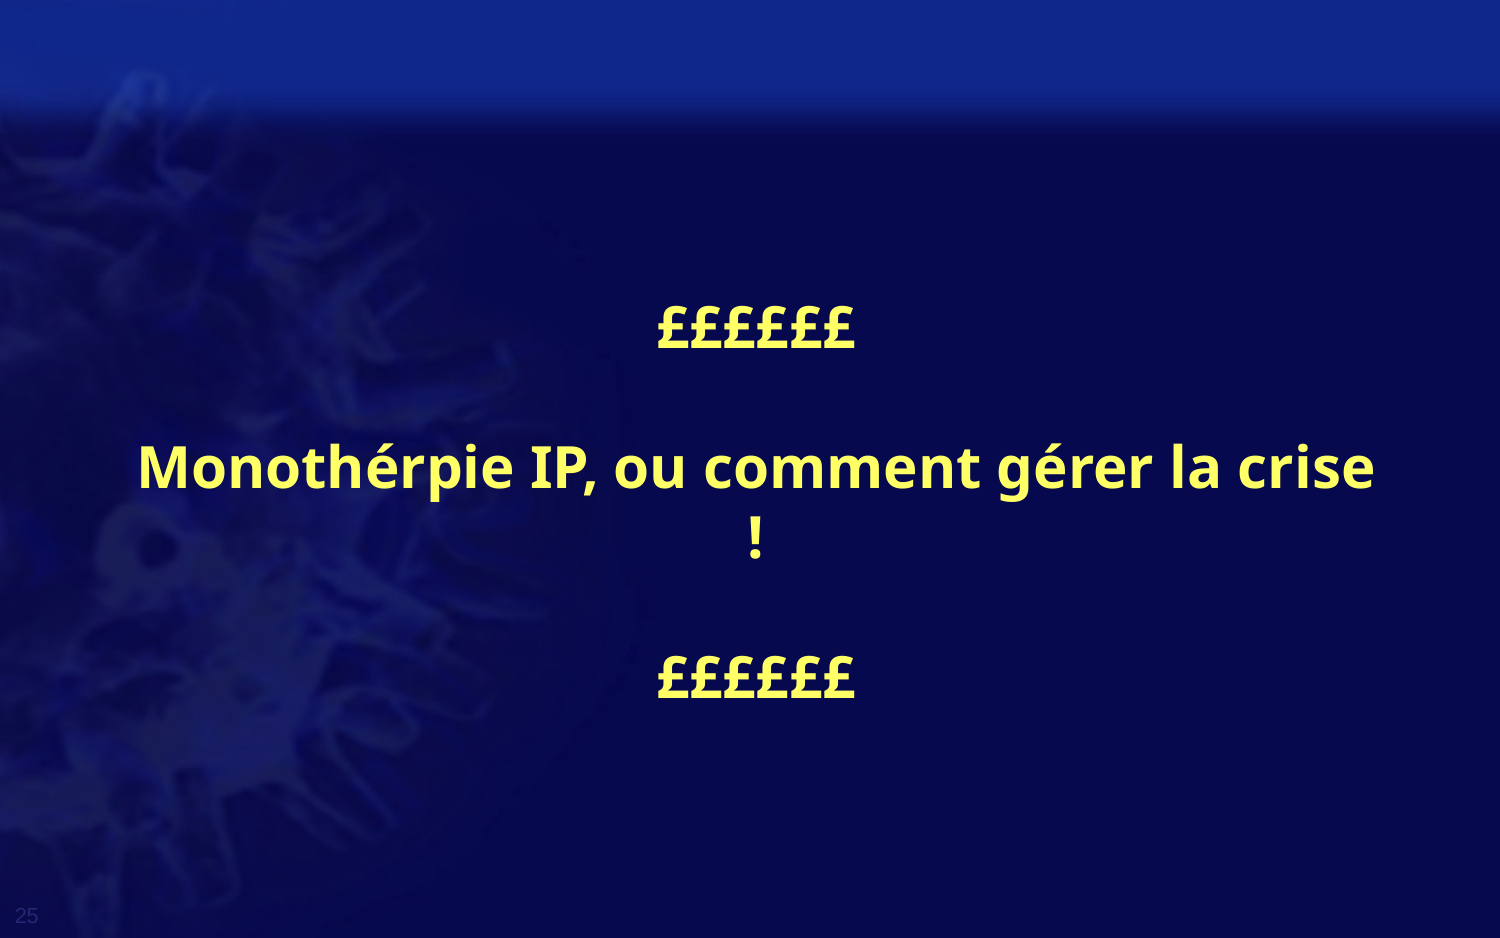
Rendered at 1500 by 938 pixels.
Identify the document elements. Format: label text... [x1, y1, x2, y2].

picture [0, 0, 1500, 938]
list ££££££ Monothérpie IP, ou comment gérer la crise ! ££££££ [118, 397, 1394, 603]
